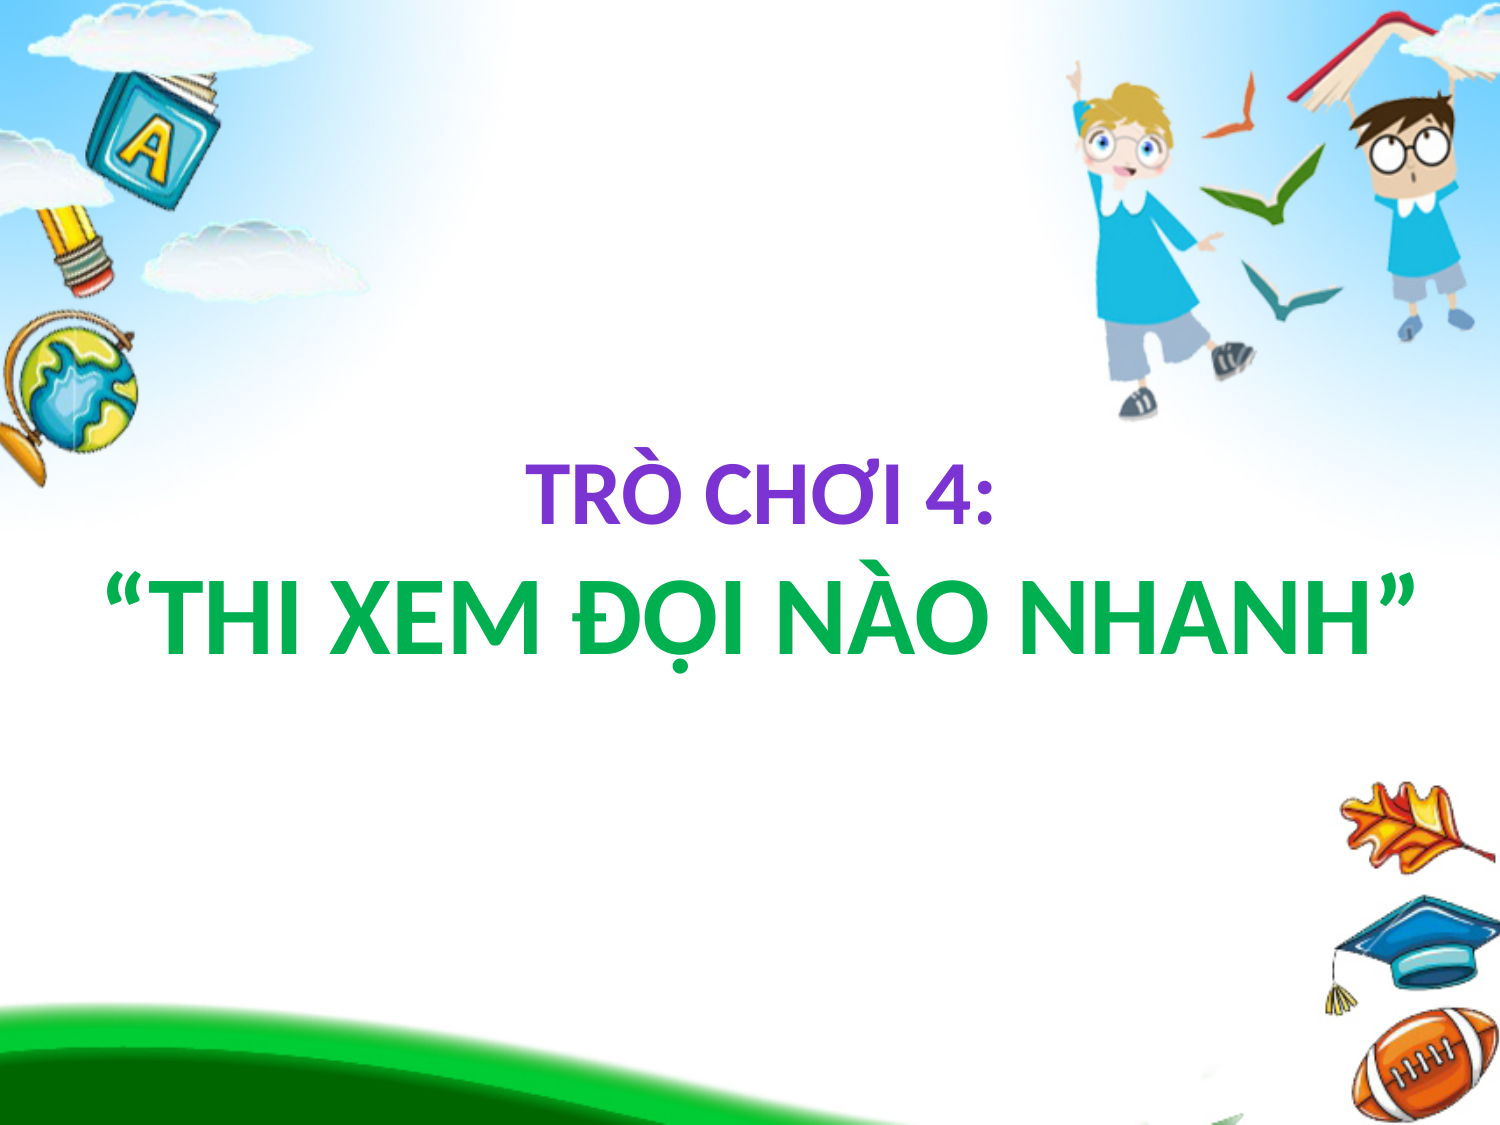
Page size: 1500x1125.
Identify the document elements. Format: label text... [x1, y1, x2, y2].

picture [0, 0, 1500, 1125]
text_box Trò chơi 4: “thi xem đội nào nhanh” [83, 424, 1440, 685]
